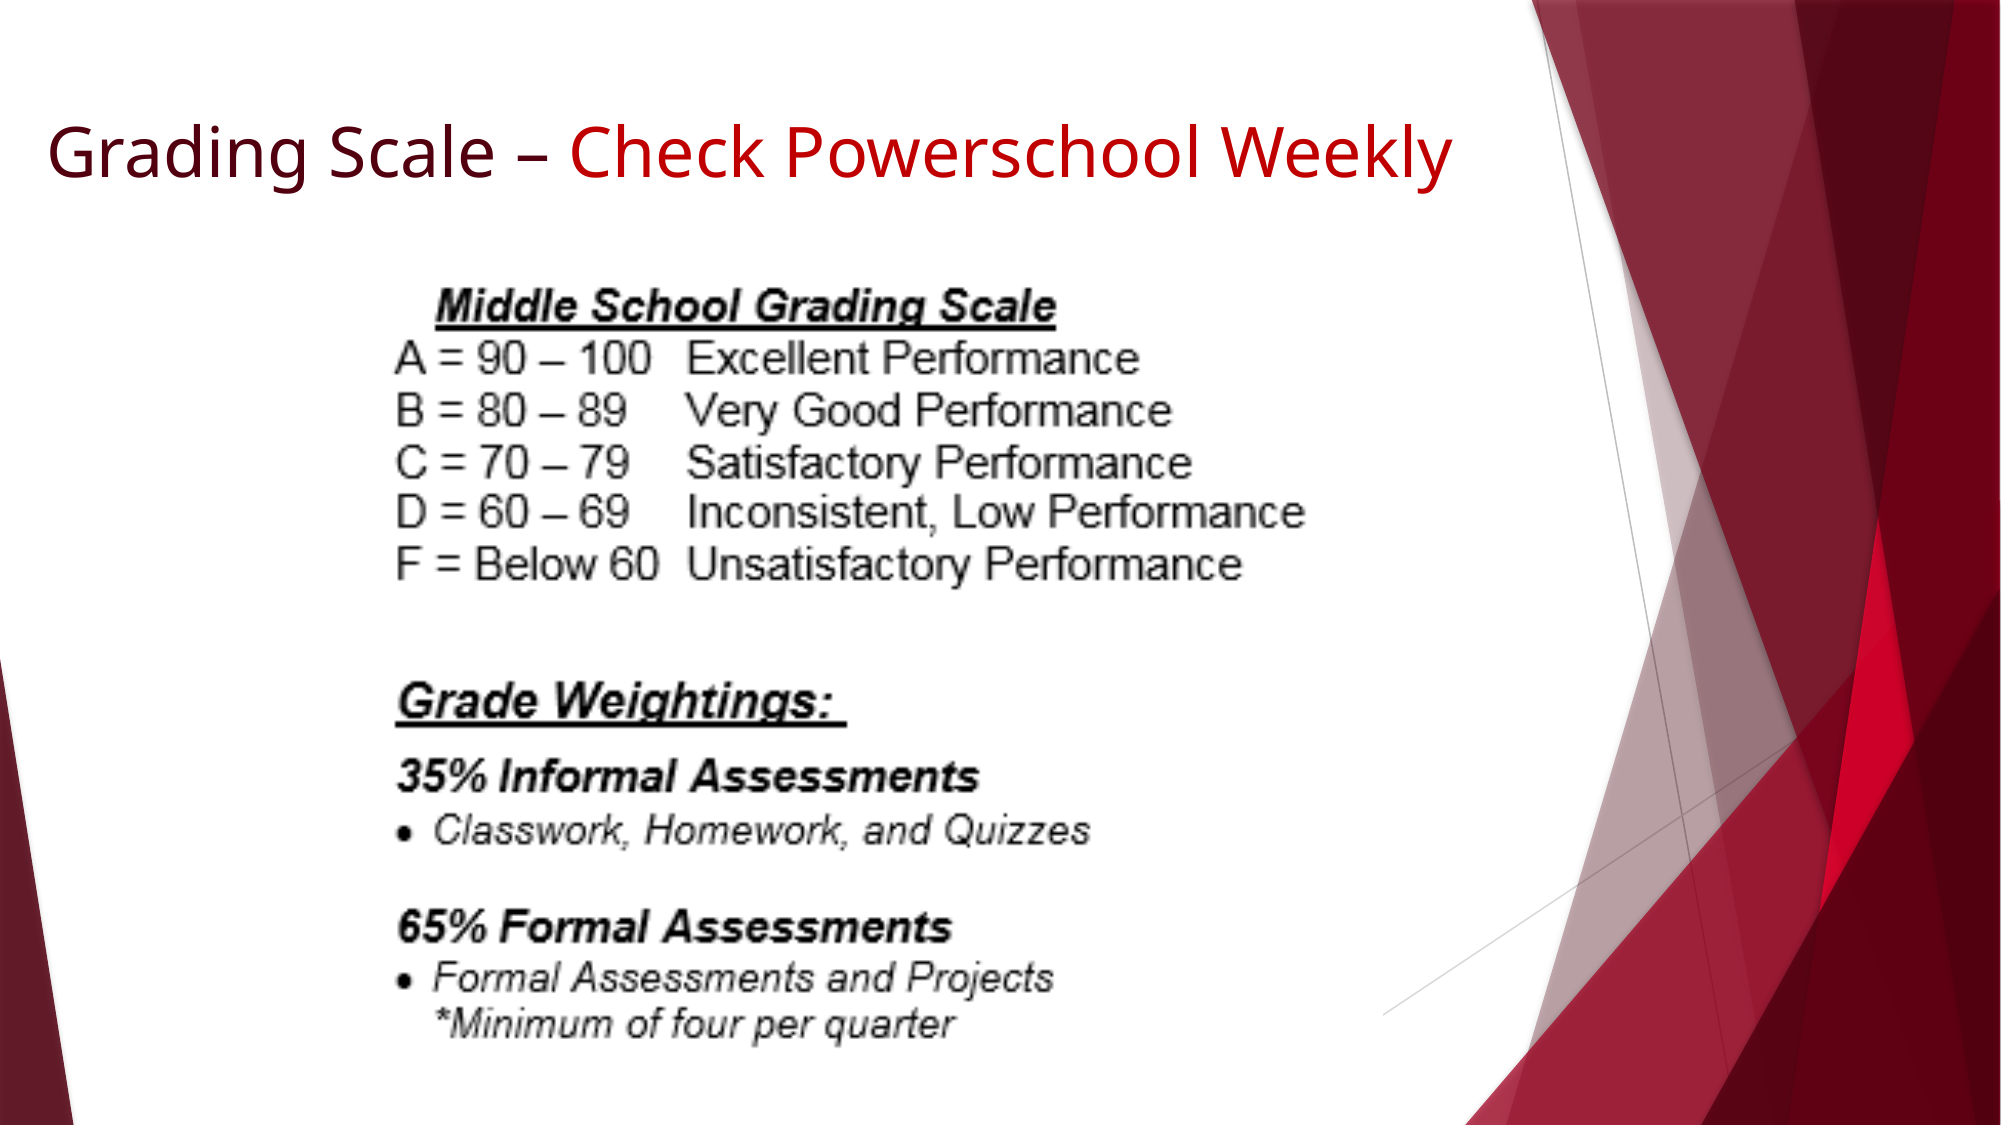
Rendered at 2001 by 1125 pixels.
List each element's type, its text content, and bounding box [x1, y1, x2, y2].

picture [306, 246, 1383, 1125]
title Grading Scale – Check Powerschool Weekly [31, 99, 1522, 209]
